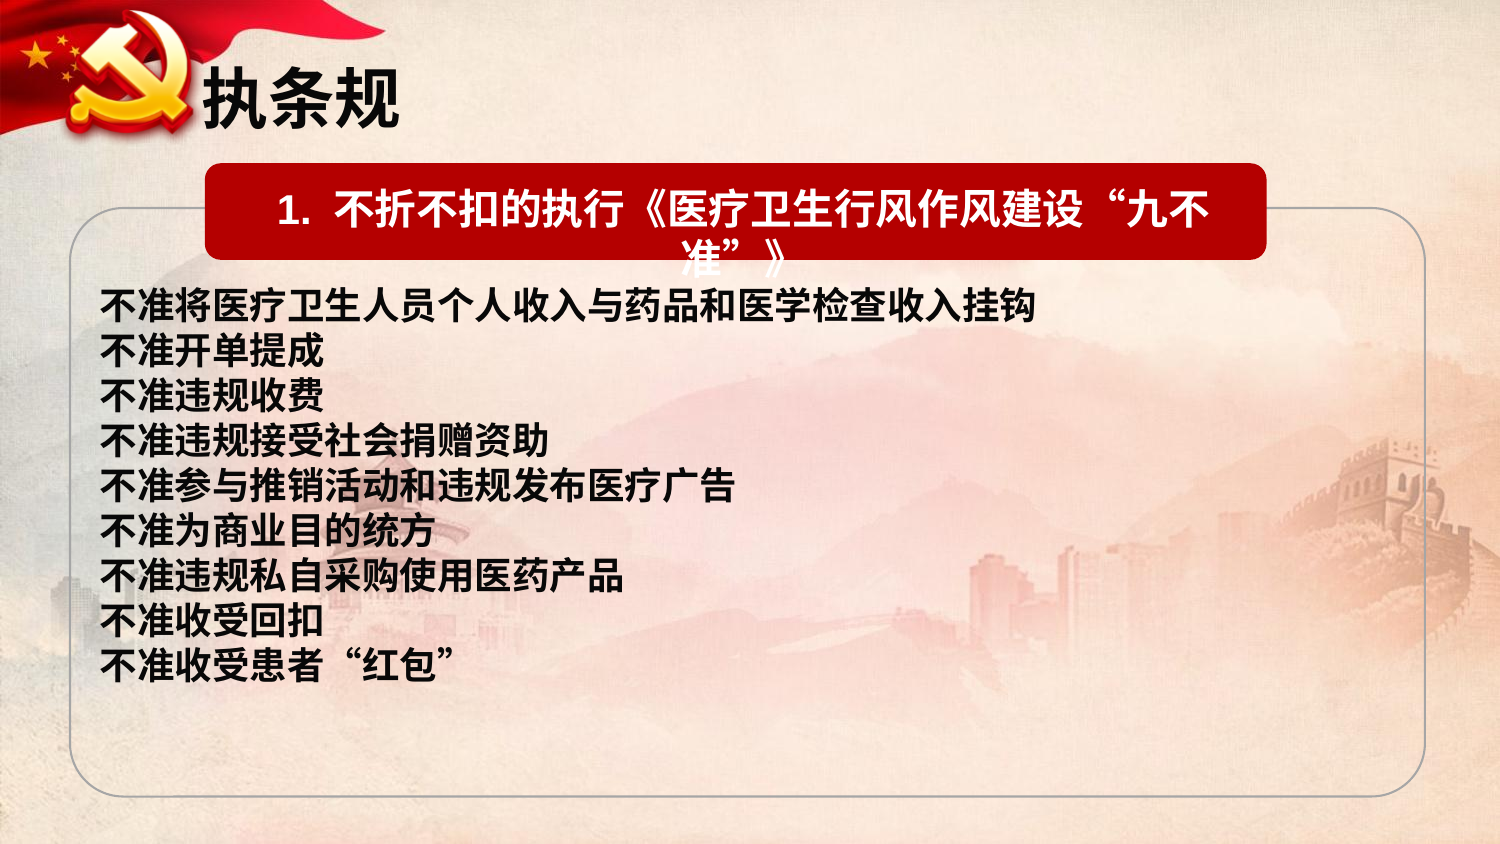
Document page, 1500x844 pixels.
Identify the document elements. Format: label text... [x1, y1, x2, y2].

text_box [203, 162, 1268, 261]
text_box 执条规 [245, 49, 417, 144]
text_box [1262, 206, 1426, 274]
picture [0, 0, 1500, 844]
text_box 1. 不折不扣的执行《医疗卫生行风作风建设“九不准”》 [225, 175, 1262, 454]
text_box [68, 206, 225, 781]
text_box 不准将医疗卫生人员个人收入与药品和医学检查收入挂钩 不准开单提成 不准违规收费 不准违规接受社会捐赠资助 不准参与推销活动和违规发布医疗广告 不准为商业目的统方 不准违规私自采购使用医药产品 不准收受回扣 不准收受患者“红包” [84, 274, 1447, 844]
